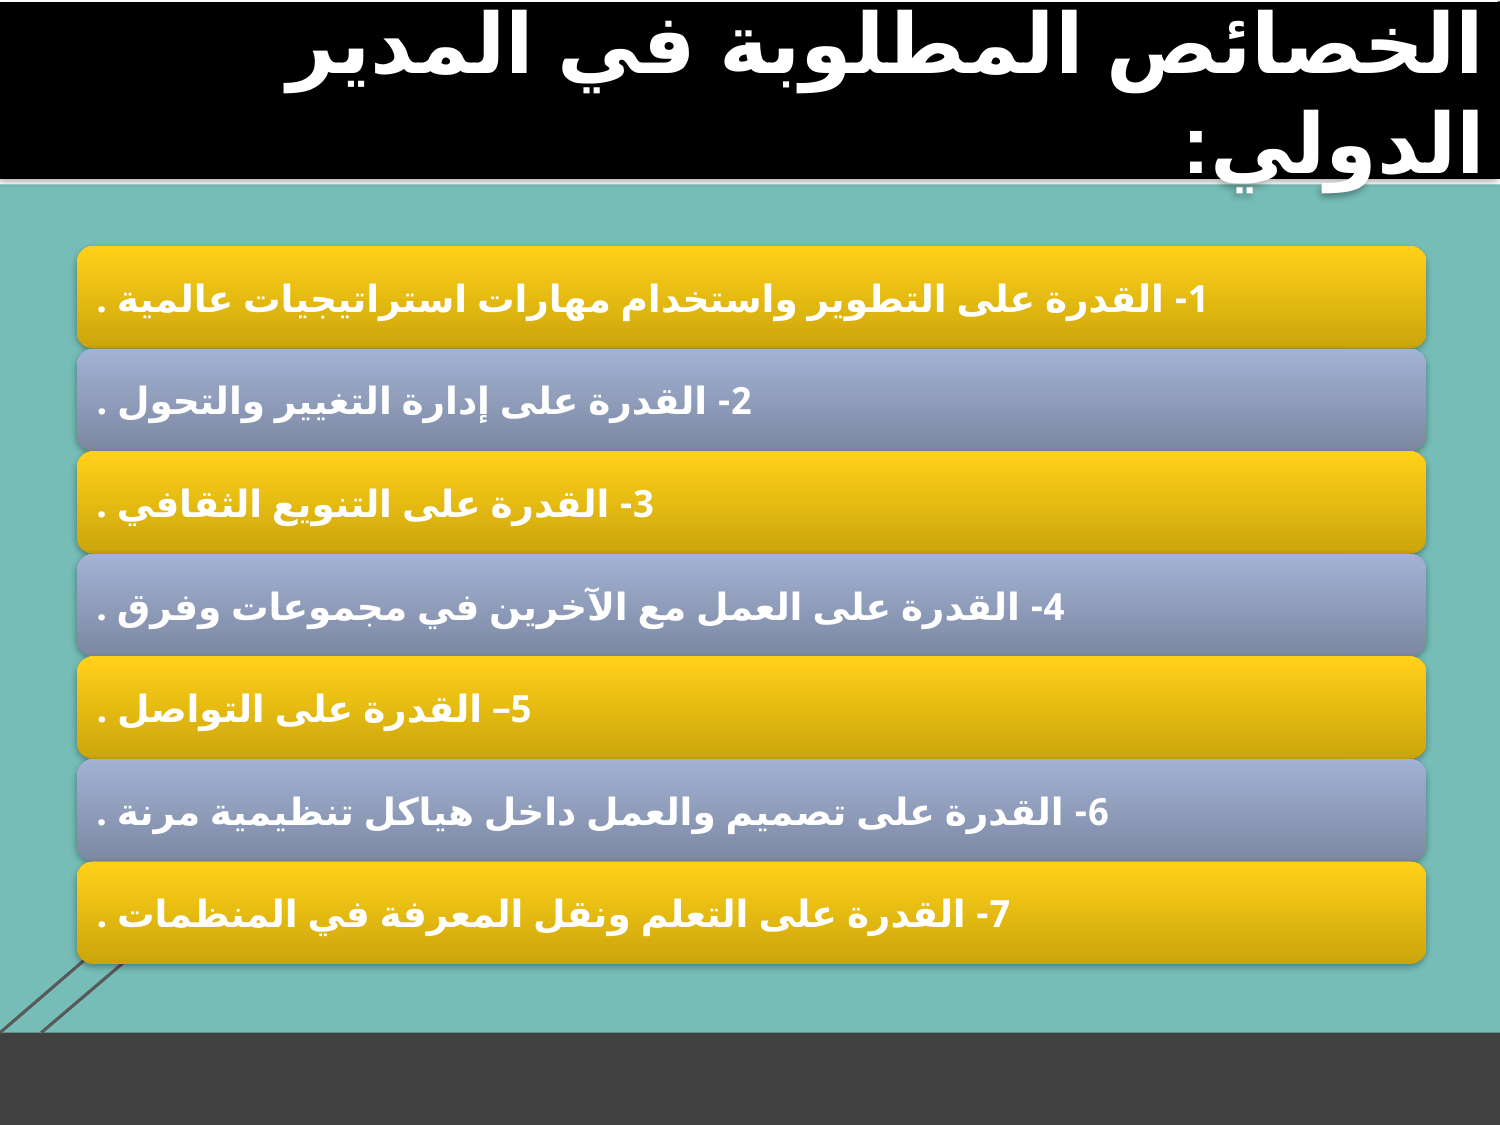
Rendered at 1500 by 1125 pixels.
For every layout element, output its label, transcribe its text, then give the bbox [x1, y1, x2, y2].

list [76, 245, 1427, 965]
title الخصائص المطلوبة في المدير الدولي: [0, 2, 1500, 179]
